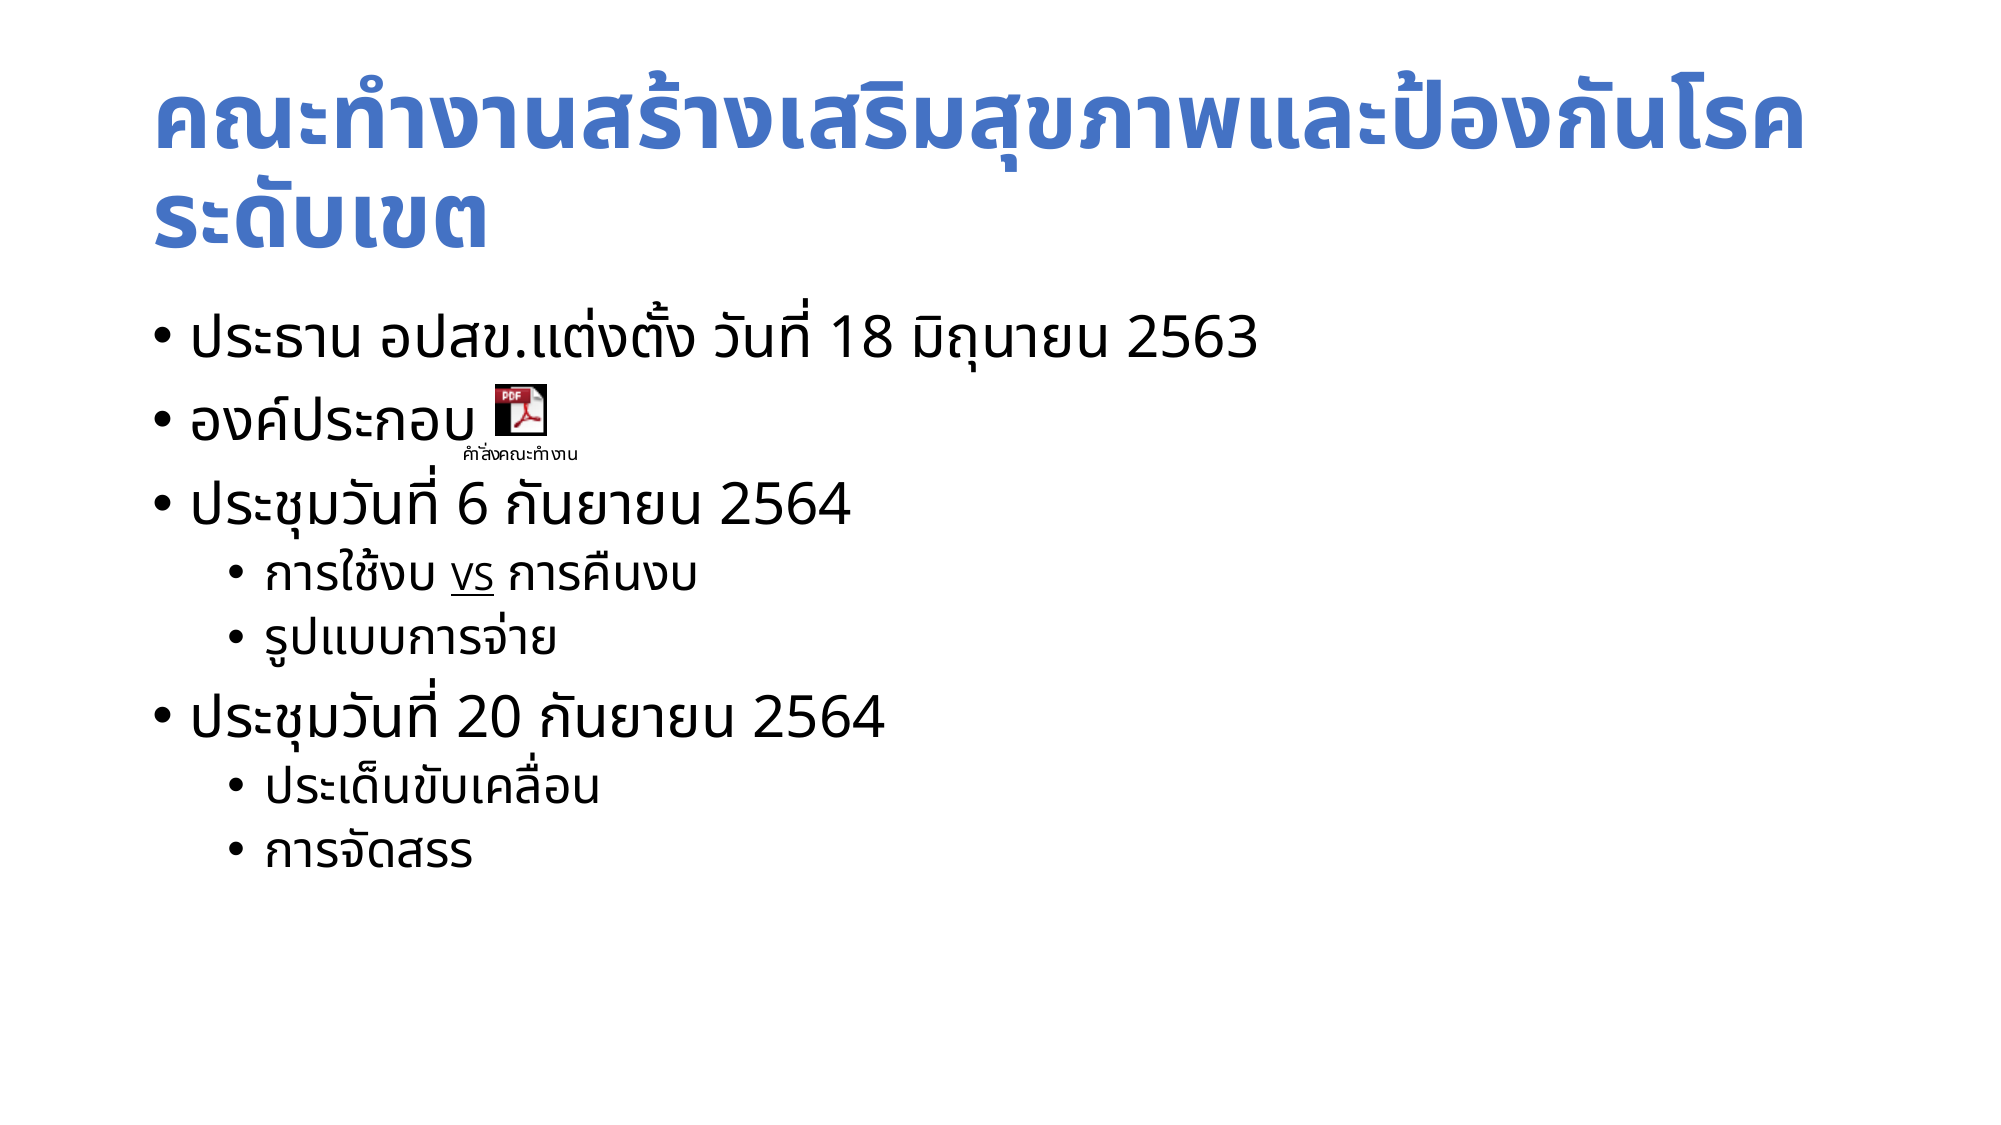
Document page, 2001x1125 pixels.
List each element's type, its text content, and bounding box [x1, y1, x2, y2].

title คณะทำงานสร้างเสริมสุขภาพและป้องกันโรคระดับเขต [137, 59, 1863, 278]
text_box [445, 384, 596, 511]
list ประธาน อปสข.แต่งตั้ง วันที่ 18 มิถุนายน 2563 องค์ประกอบ ประชุมวันที่ 6 กันยายน 2564 การใช้งบ VS การคืนงบ รูปแบบการจ่าย ประชุมวันที่ 20 กันยายน 2564 ประเด็นขับเคลื่อน การจัดสรร [137, 299, 1863, 1014]
